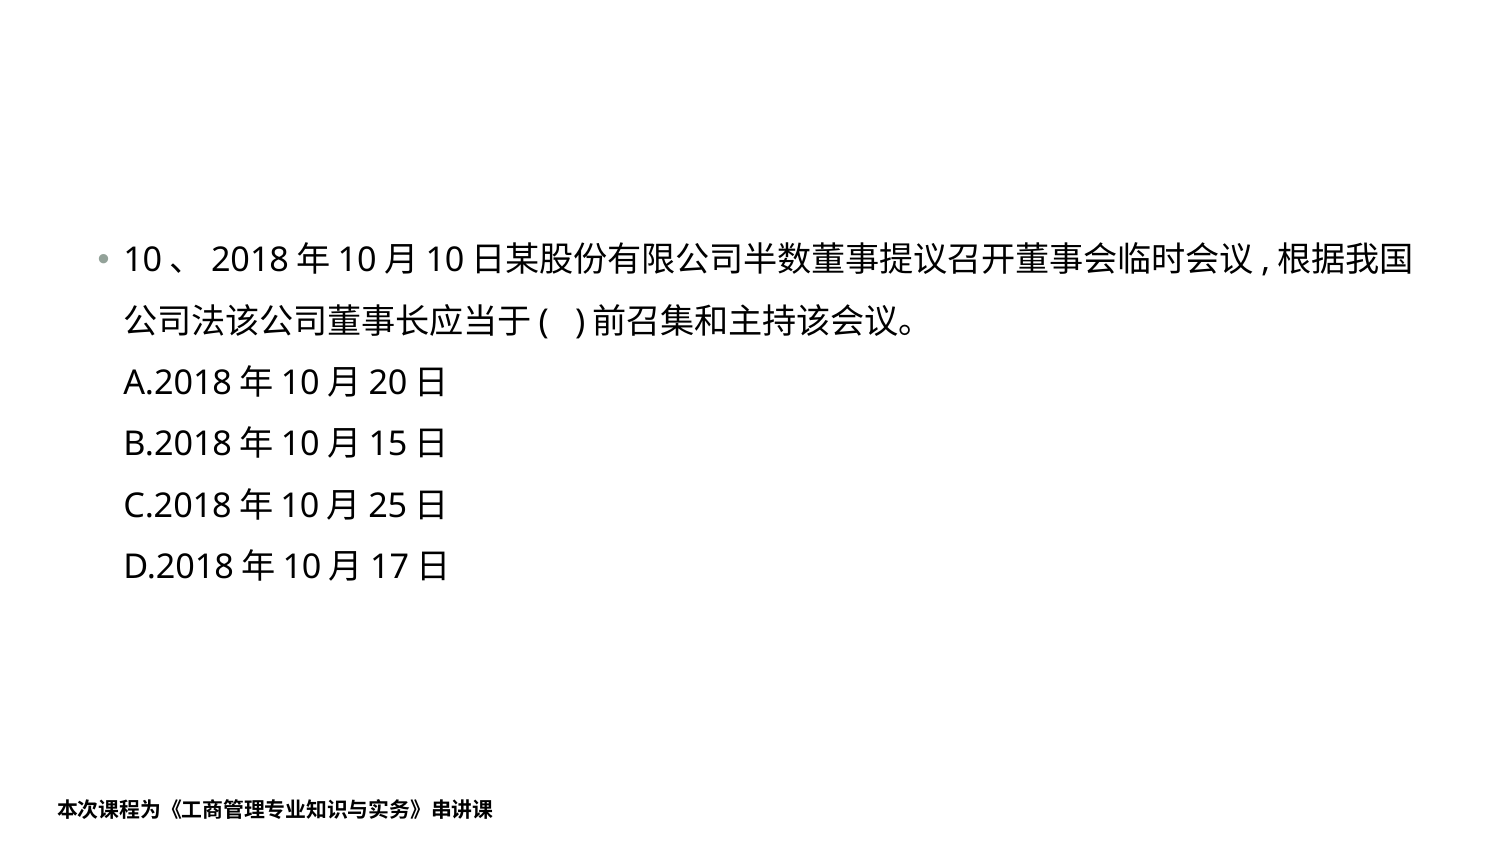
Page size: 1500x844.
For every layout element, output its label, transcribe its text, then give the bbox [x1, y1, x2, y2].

list 10、2018年10月10日某股份有限公司半数董事提议召开董事会临时会议,根据我国公司法该公司董事长应当于( )前召集和主持该会议。 A.2018年10月20日 B.2018年10月15日 C.2018年10月25日 D.2018年10月17日 [69, 152, 1455, 795]
